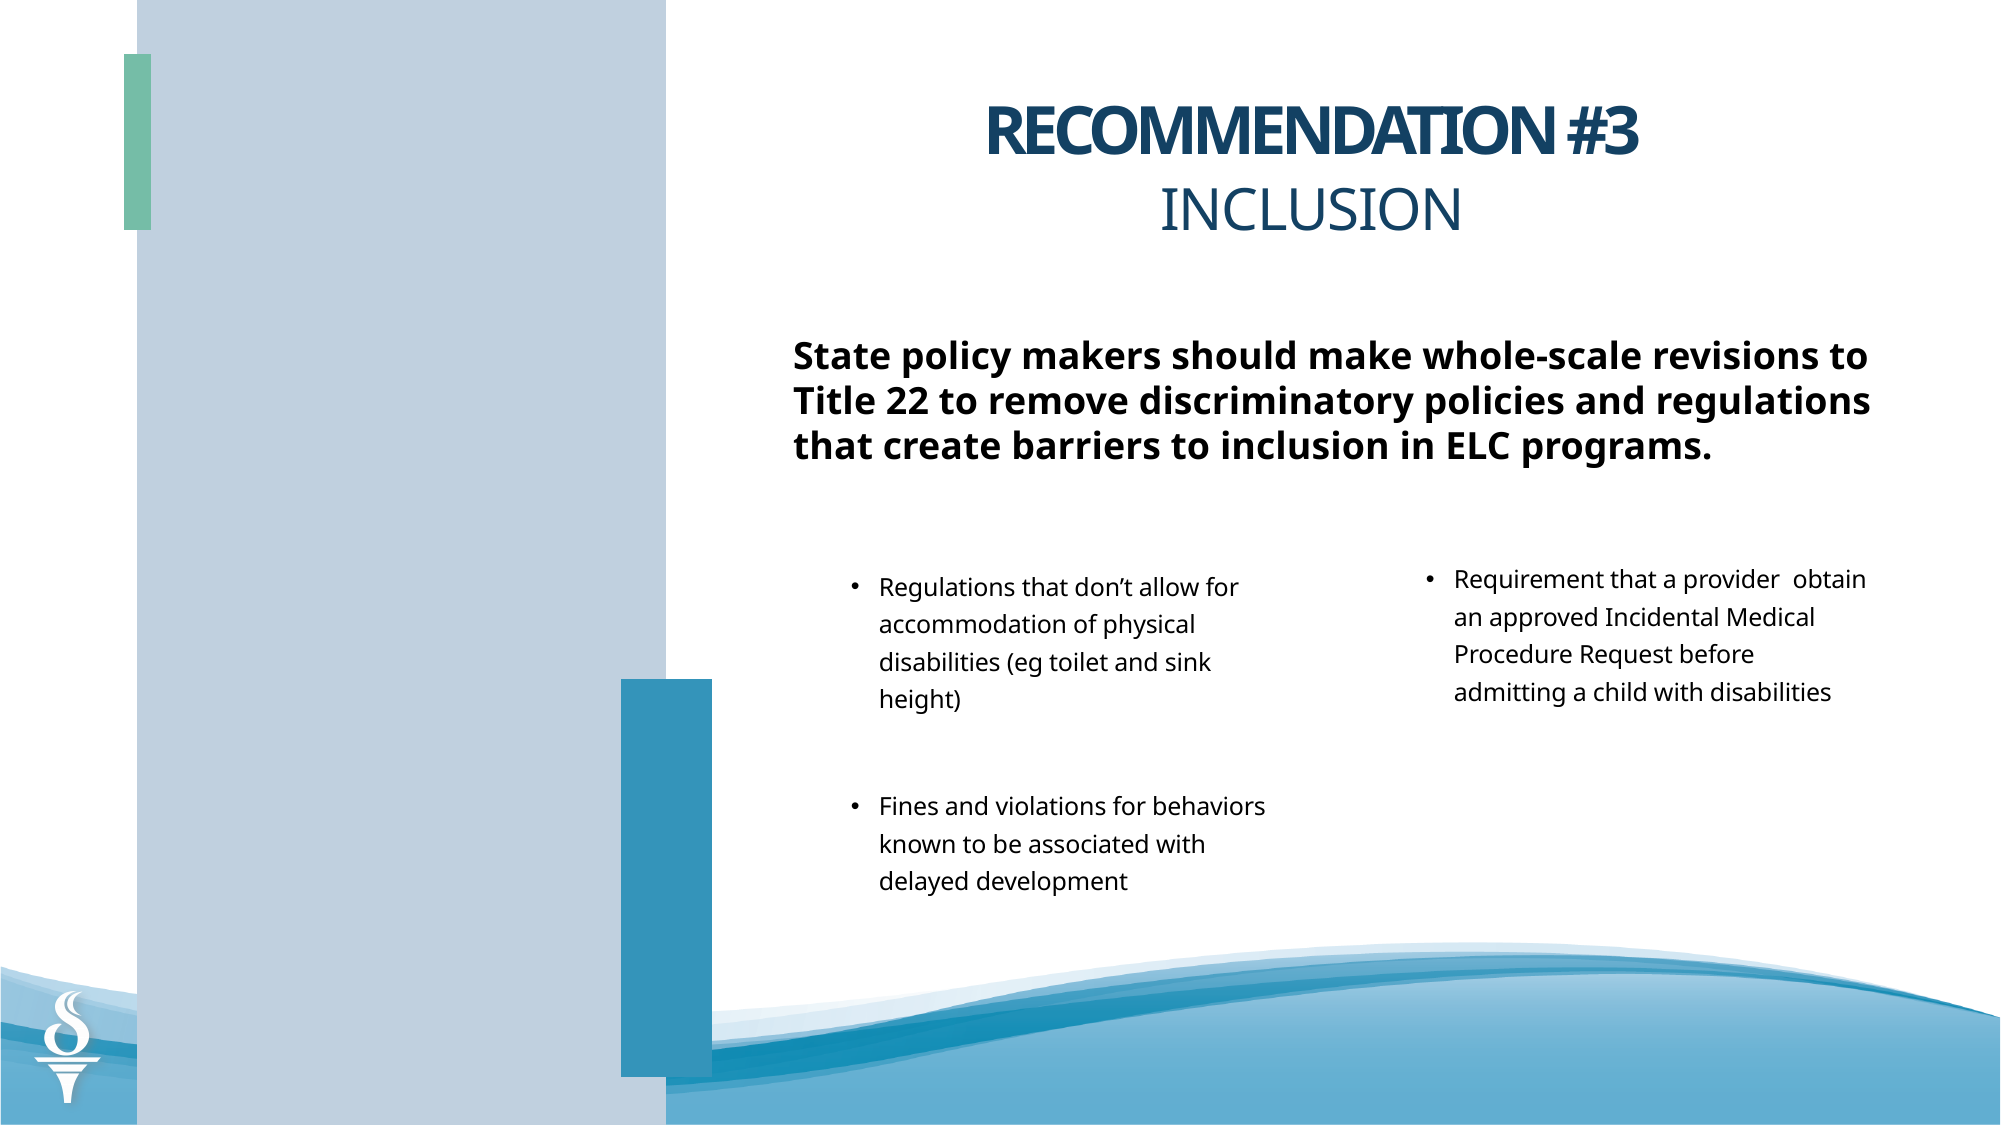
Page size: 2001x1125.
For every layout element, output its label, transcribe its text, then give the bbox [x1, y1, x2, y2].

text_box Regulations that don’t allow for accommodation of physical disabilities (eg toilet and sink height) [835, 556, 1313, 722]
picture [667, 0, 2001, 1125]
text_box State policy makers should make whole-scale revisions to Title 22 to remove discriminatory policies and regulations that create barriers to inclusion in ELC programs. [778, 324, 1939, 474]
picture [0, 0, 137, 1125]
text_box [123, 53, 151, 231]
text_box Requirement that a provider obtain an approved Incidental Medical Procedure Request before admitting a child with disabilities [1411, 548, 1888, 714]
text_box INCLUSION [944, 190, 1681, 250]
text_box [621, 679, 712, 1078]
text_box Fines and violations for behaviors known to be associated with delayed development [835, 775, 1313, 903]
text_box RECOMMENDATION #3 [437, 0, 2000, 176]
text_box [137, 0, 667, 1125]
